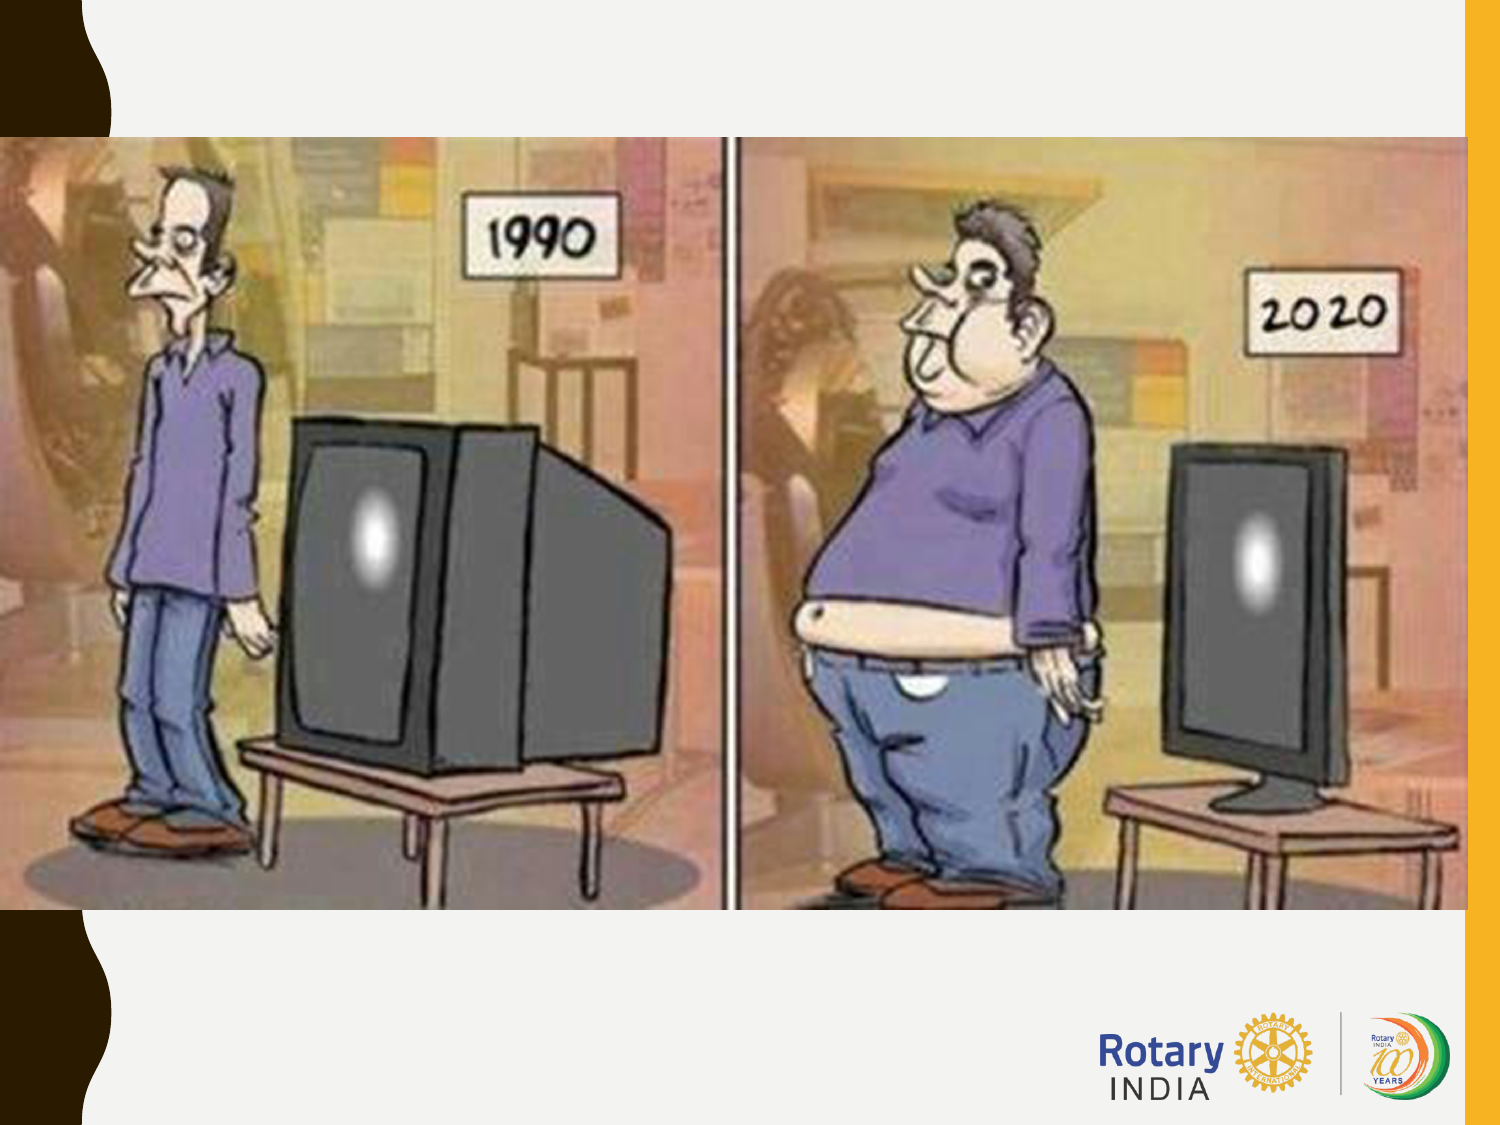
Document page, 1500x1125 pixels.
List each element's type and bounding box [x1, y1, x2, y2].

picture [0, 137, 1468, 910]
picture [1099, 1012, 1451, 1100]
